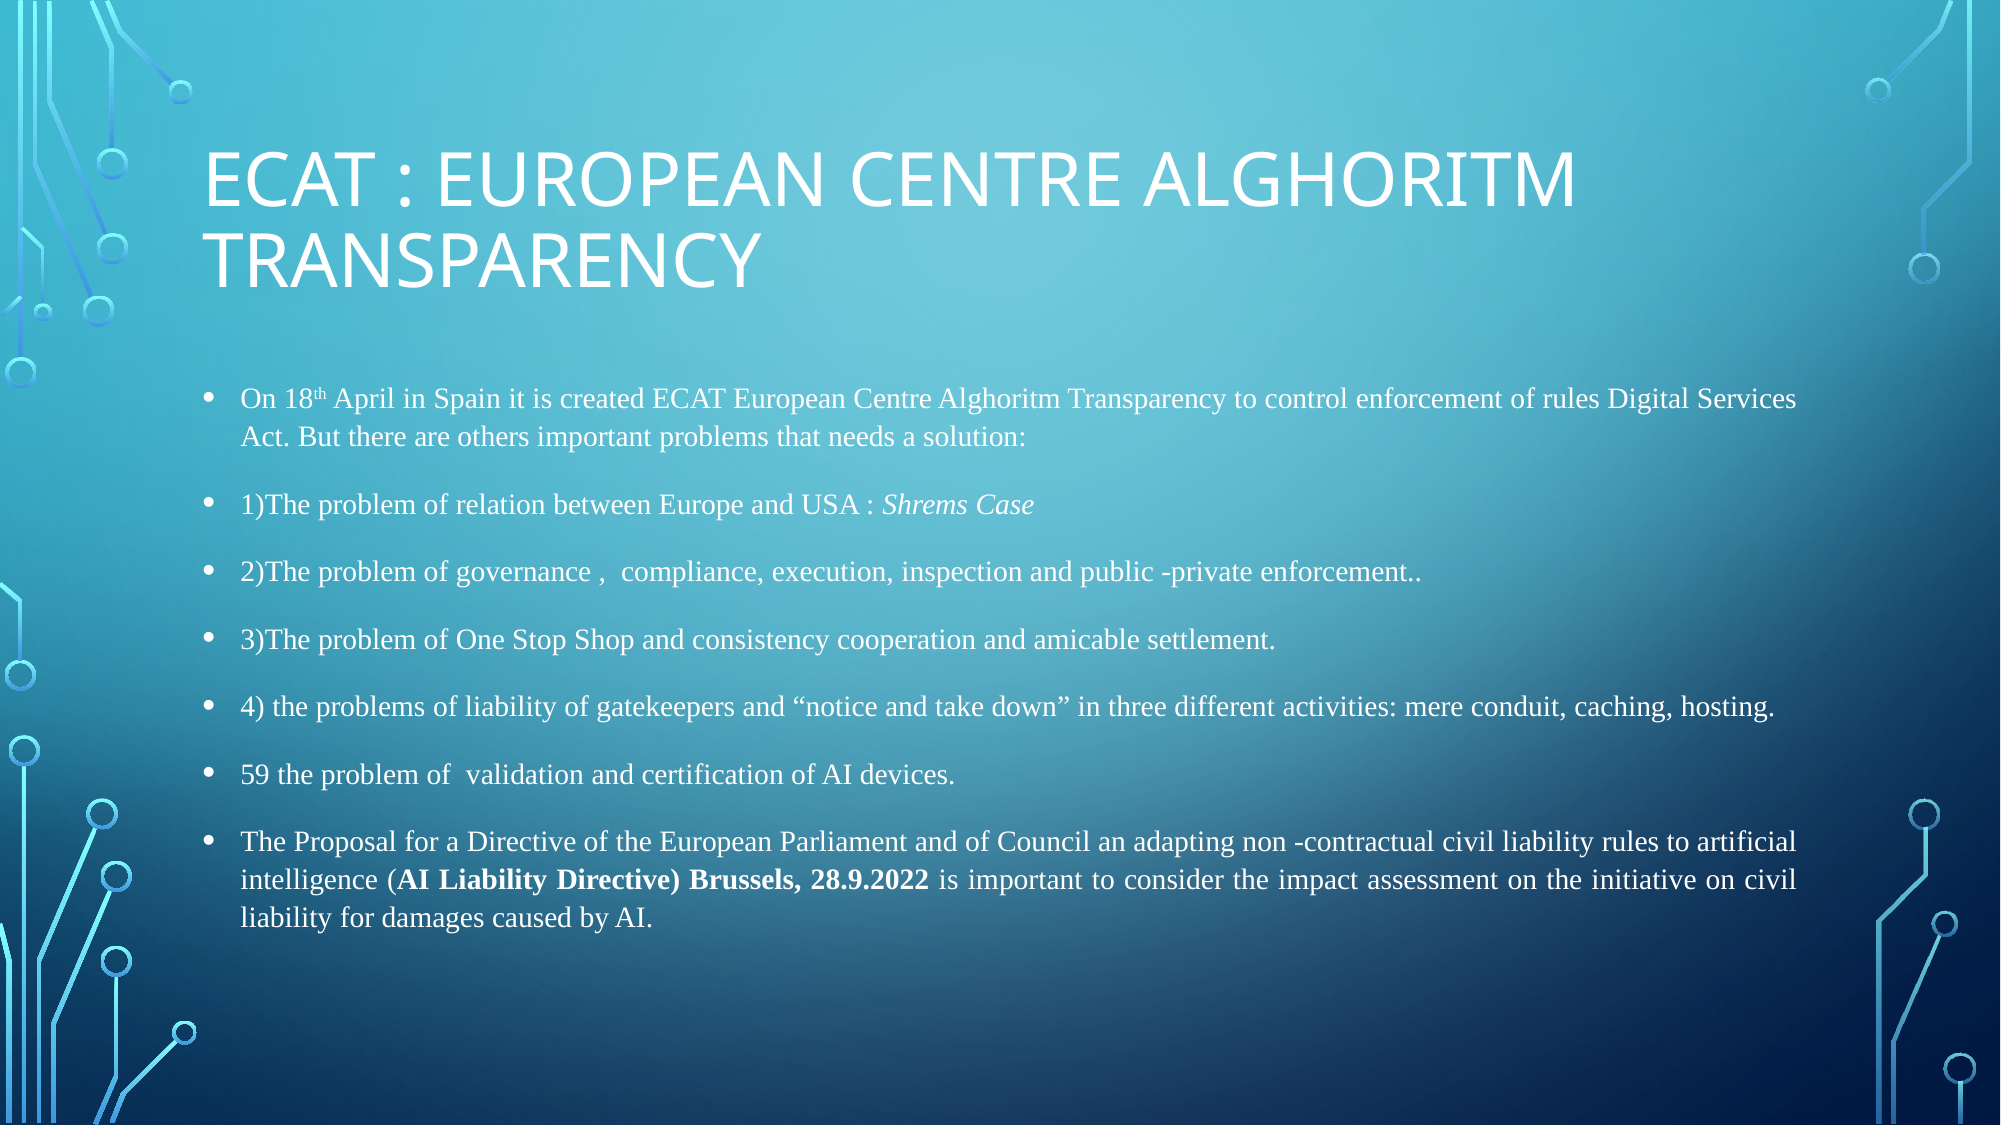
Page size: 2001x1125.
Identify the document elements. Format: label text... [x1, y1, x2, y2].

title ECAT : European Centre Alghoritm Transparency [187, 101, 1813, 344]
list On 18th April in Spain it is created ECAT European Centre Alghoritm Transparency to control enforcement of rules Digital Services Act. But there are others important problems that needs a solution: 1)The problem of relation between Europe and USA : Shrems Case 2)The problem of governance , compliance, execution, inspection and public -private enforcement.. 3)The problem of One Stop Shop and consistency cooperation and amicable settlement. 4) the problems of liability of gatekeepers and “notice and take down” in three different activities: mere conduit, caching, hosting. 59 the problem of validation and certification of AI devices. The Proposal for a Directive of the European Parliament and of Council an adapting non -contractual civil liability rules to artificial intelligence (AI Liability Directive) Brussels, 28.9.2022 is important to consider the impact assessment on the initiative on civil liability for damages caused by AI. [187, 369, 1813, 950]
